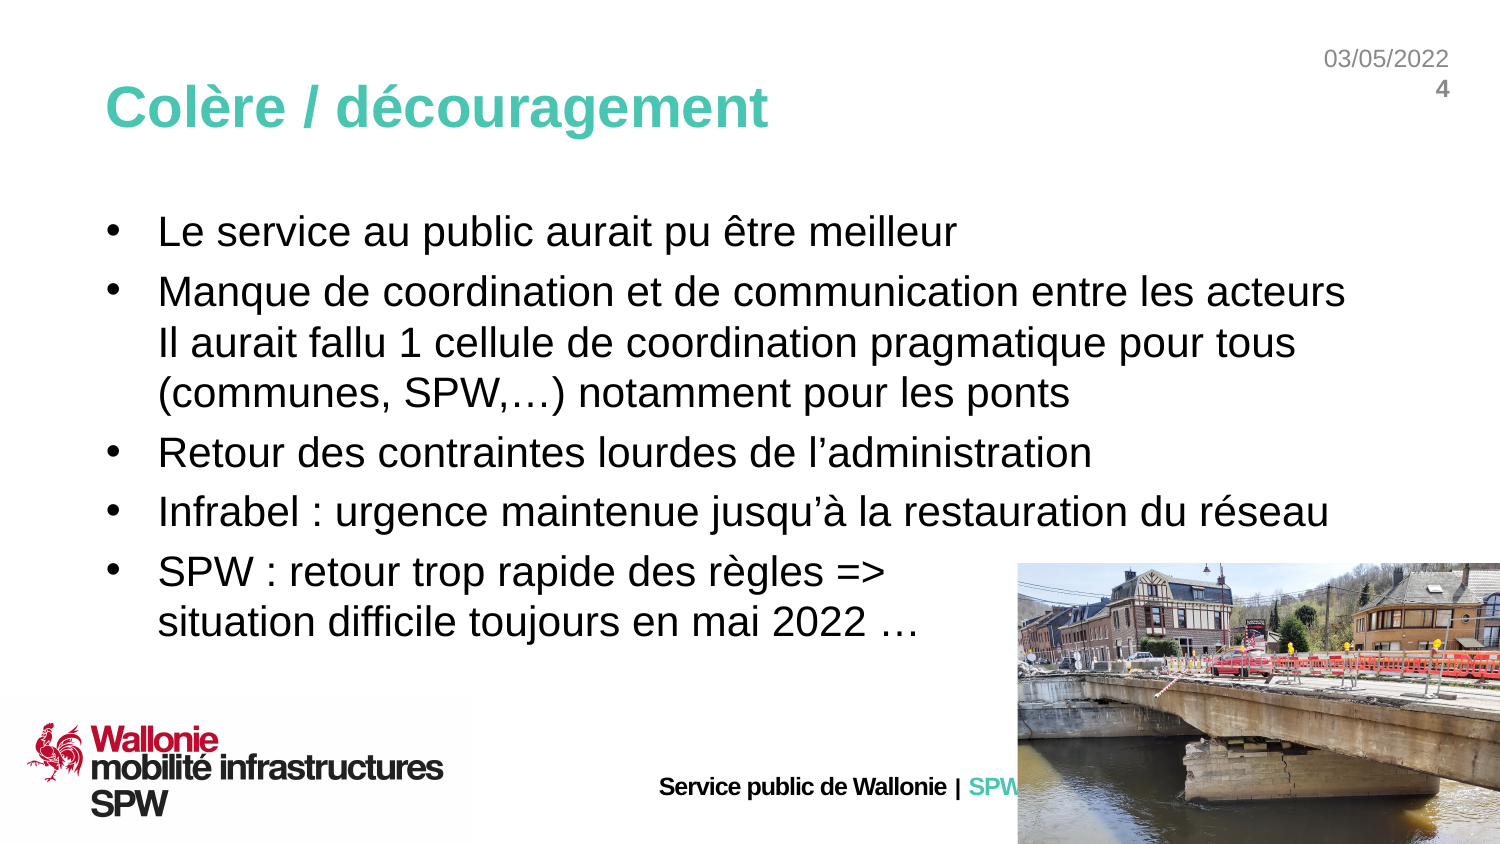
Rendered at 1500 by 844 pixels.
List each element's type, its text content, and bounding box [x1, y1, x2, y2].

list Le service au public aurait pu être meilleur Manque de coordination et de communication entre les acteurs Il aurait fallu 1 cellule de coordination pragmatique pour tous (communes, SPW,…) notamment pour les ponts Retour des contraintes lourdes de l’administration Infrabel : urgence maintenue jusqu’à la restauration du réseau SPW : retour trop rapide des règles => situation difficile toujours en mai 2022 … [90, 196, 1382, 727]
picture [0, 696, 471, 844]
picture [1017, 563, 1500, 844]
title Colère / découragement [90, 33, 1382, 175]
